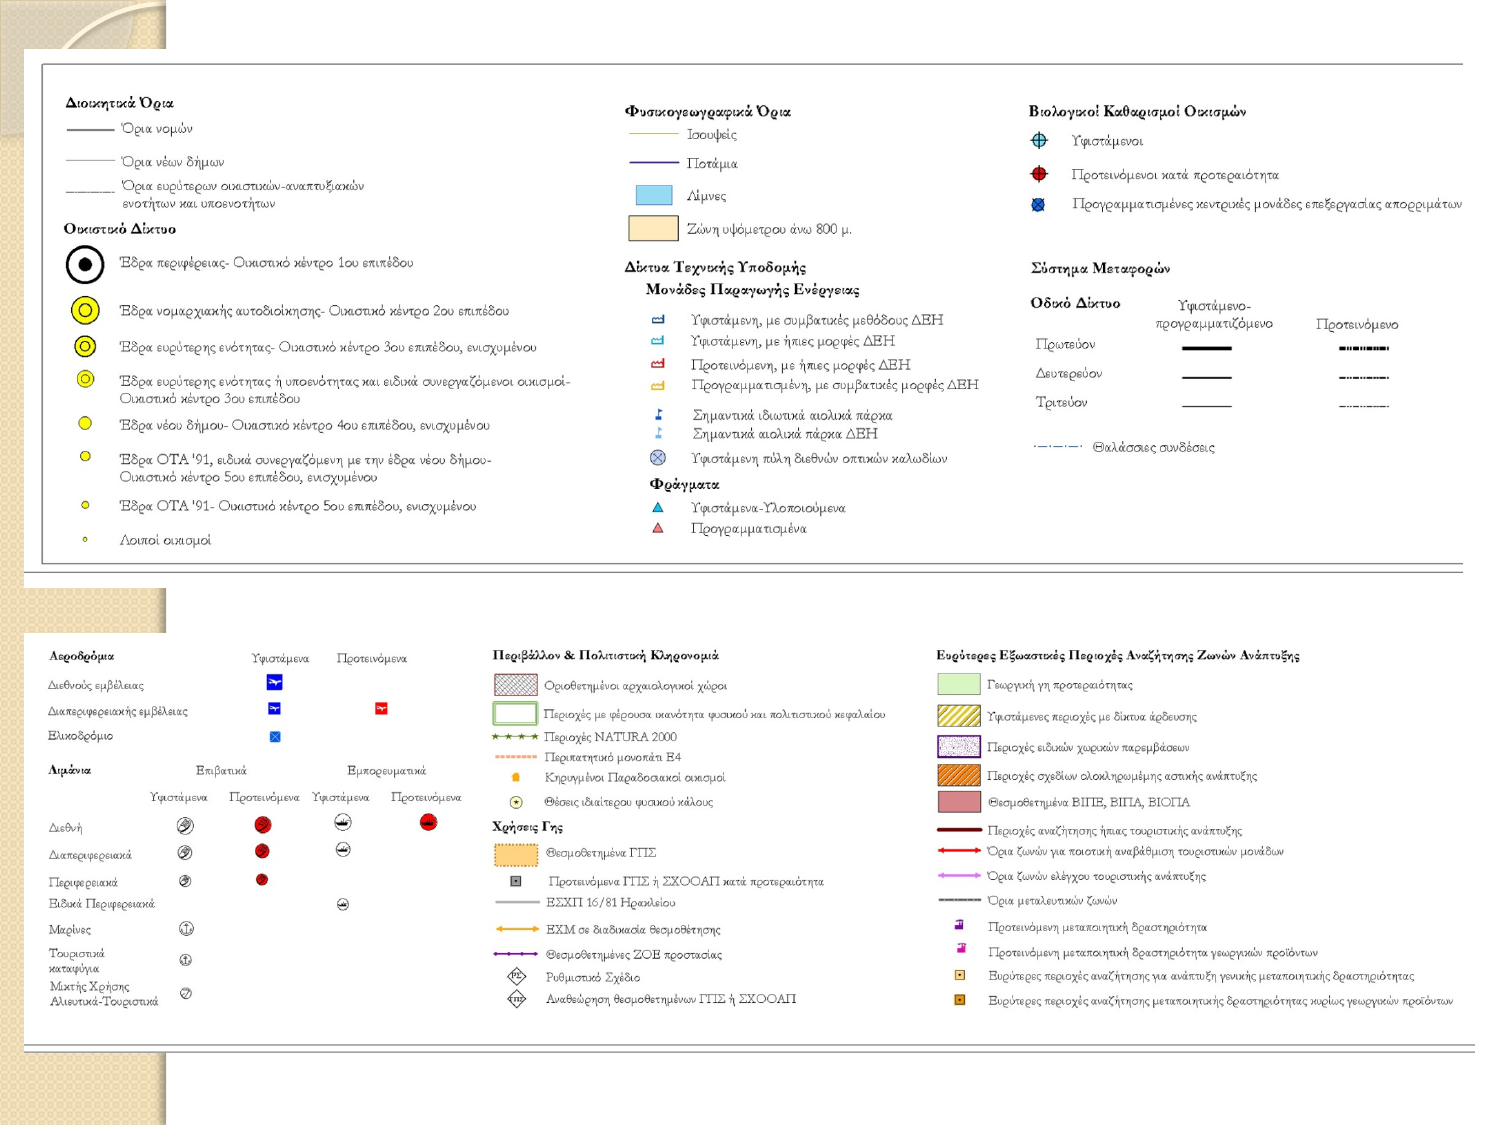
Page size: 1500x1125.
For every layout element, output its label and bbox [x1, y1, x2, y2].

picture [24, 49, 1464, 588]
picture [24, 633, 1476, 1053]
